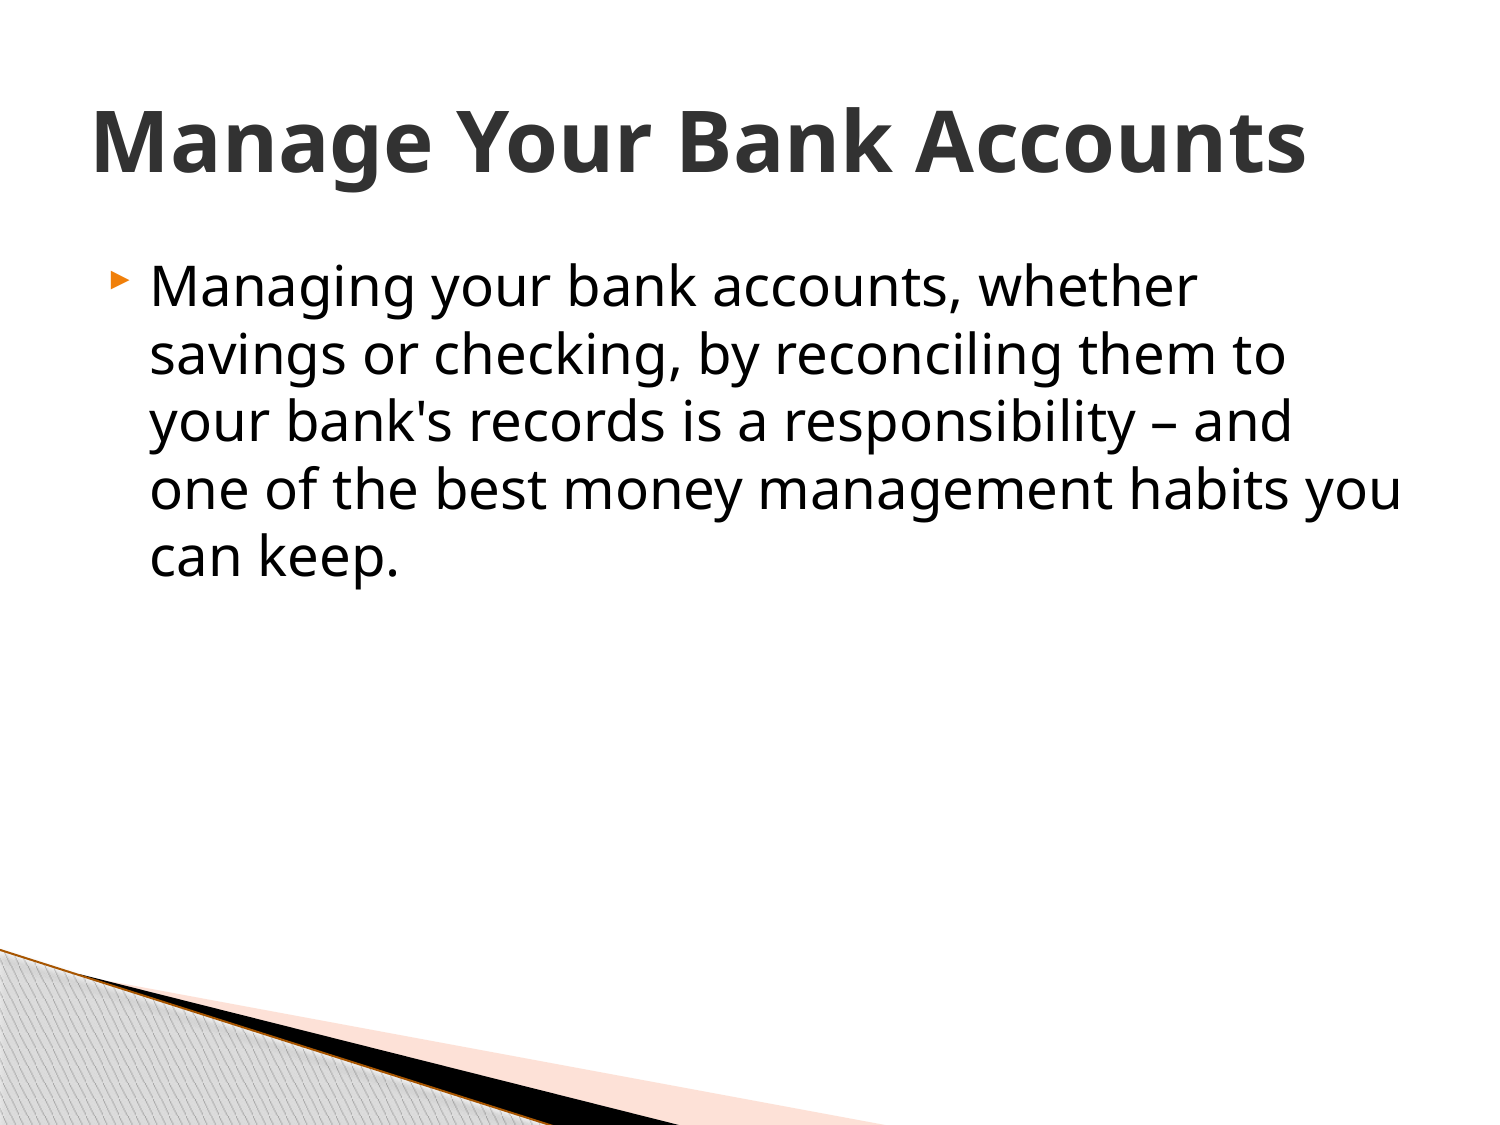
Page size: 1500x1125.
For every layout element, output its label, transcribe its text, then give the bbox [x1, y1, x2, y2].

list Managing your bank accounts, whether savings or checking, by reconciling them to your bank's records is a responsibility – and one of the best money management habits you can keep. [75, 243, 1425, 986]
title Manage Your Bank Accounts [75, 45, 1425, 233]
